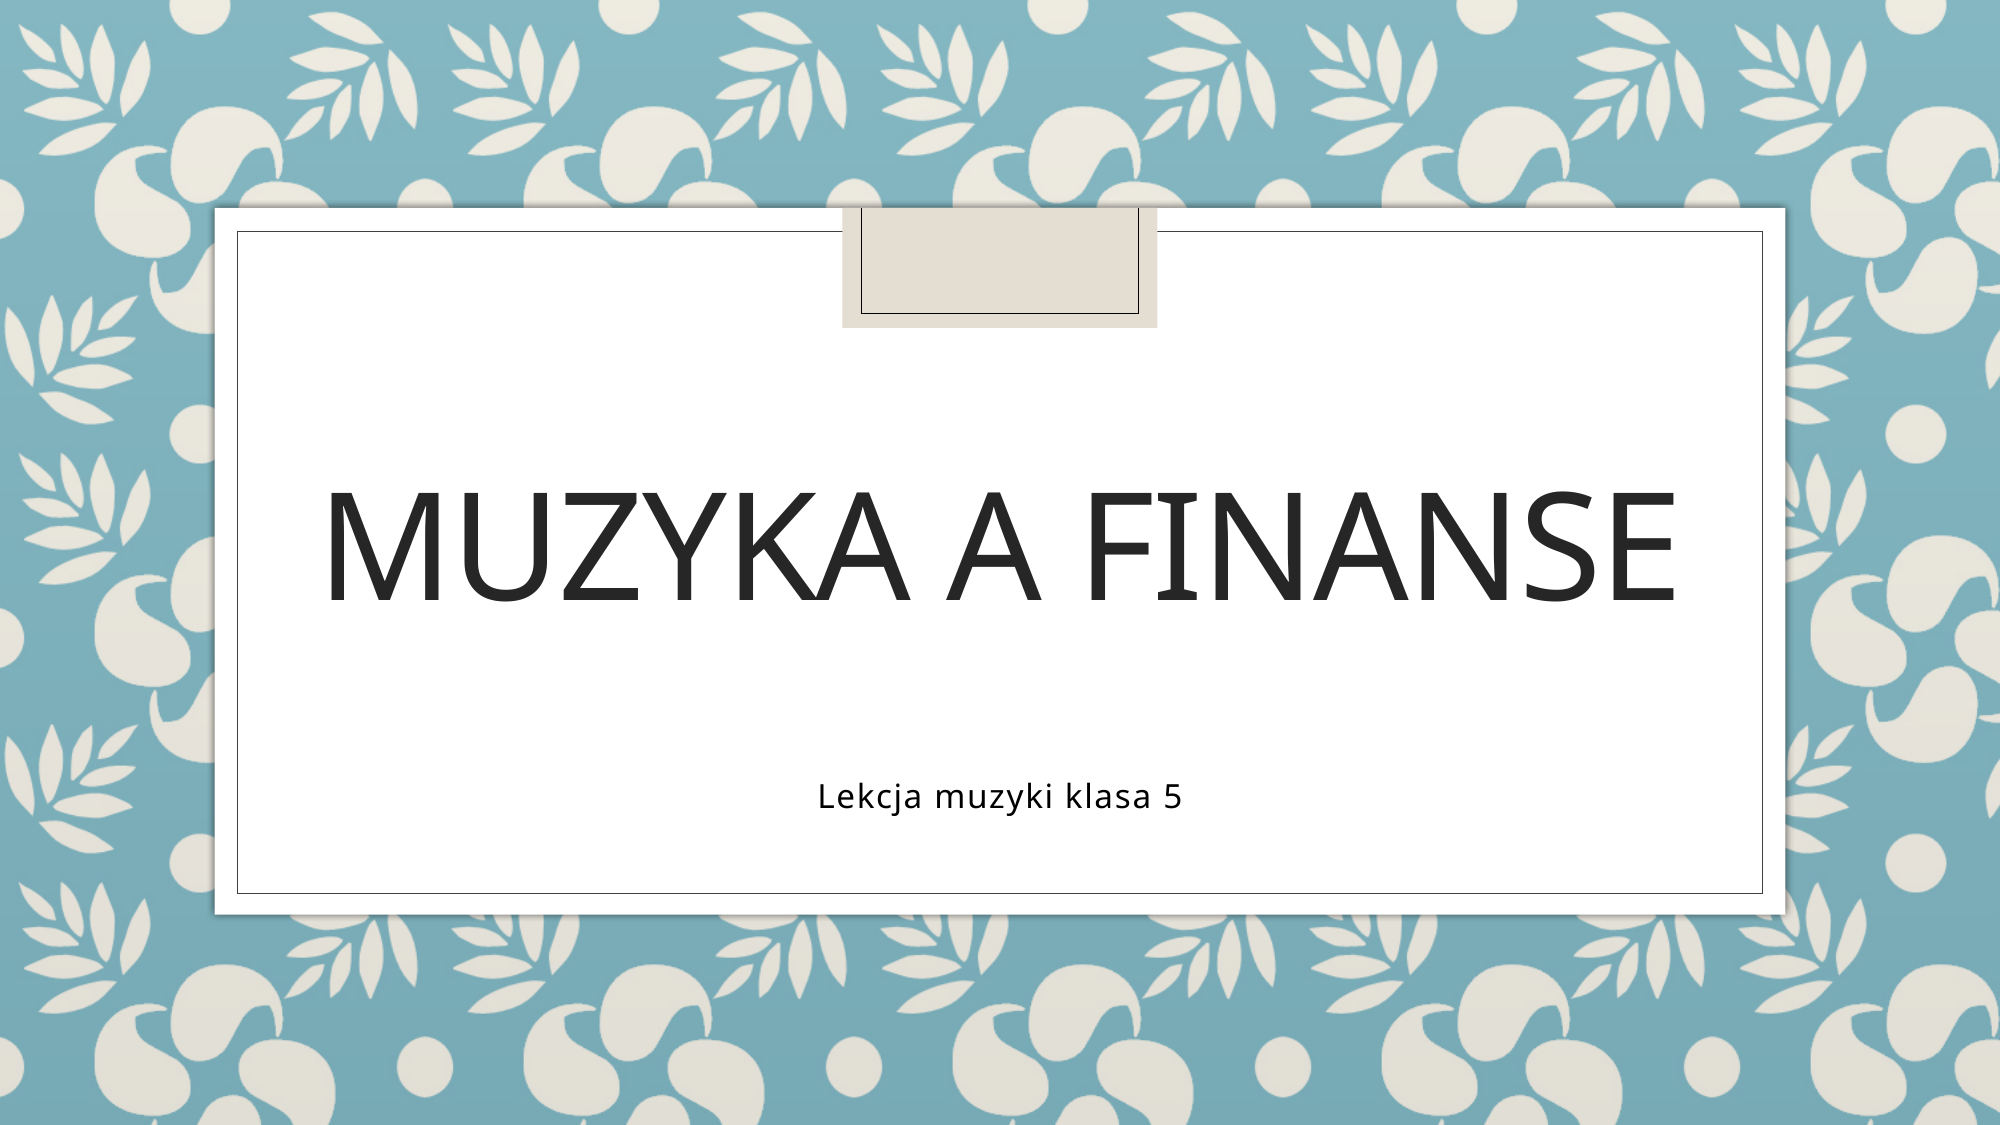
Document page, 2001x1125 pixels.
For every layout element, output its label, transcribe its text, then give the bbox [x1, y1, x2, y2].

title Muzyka a finanse [256, 343, 1744, 768]
subtitle Lekcja muzyki klasa 5 [256, 768, 1745, 844]
